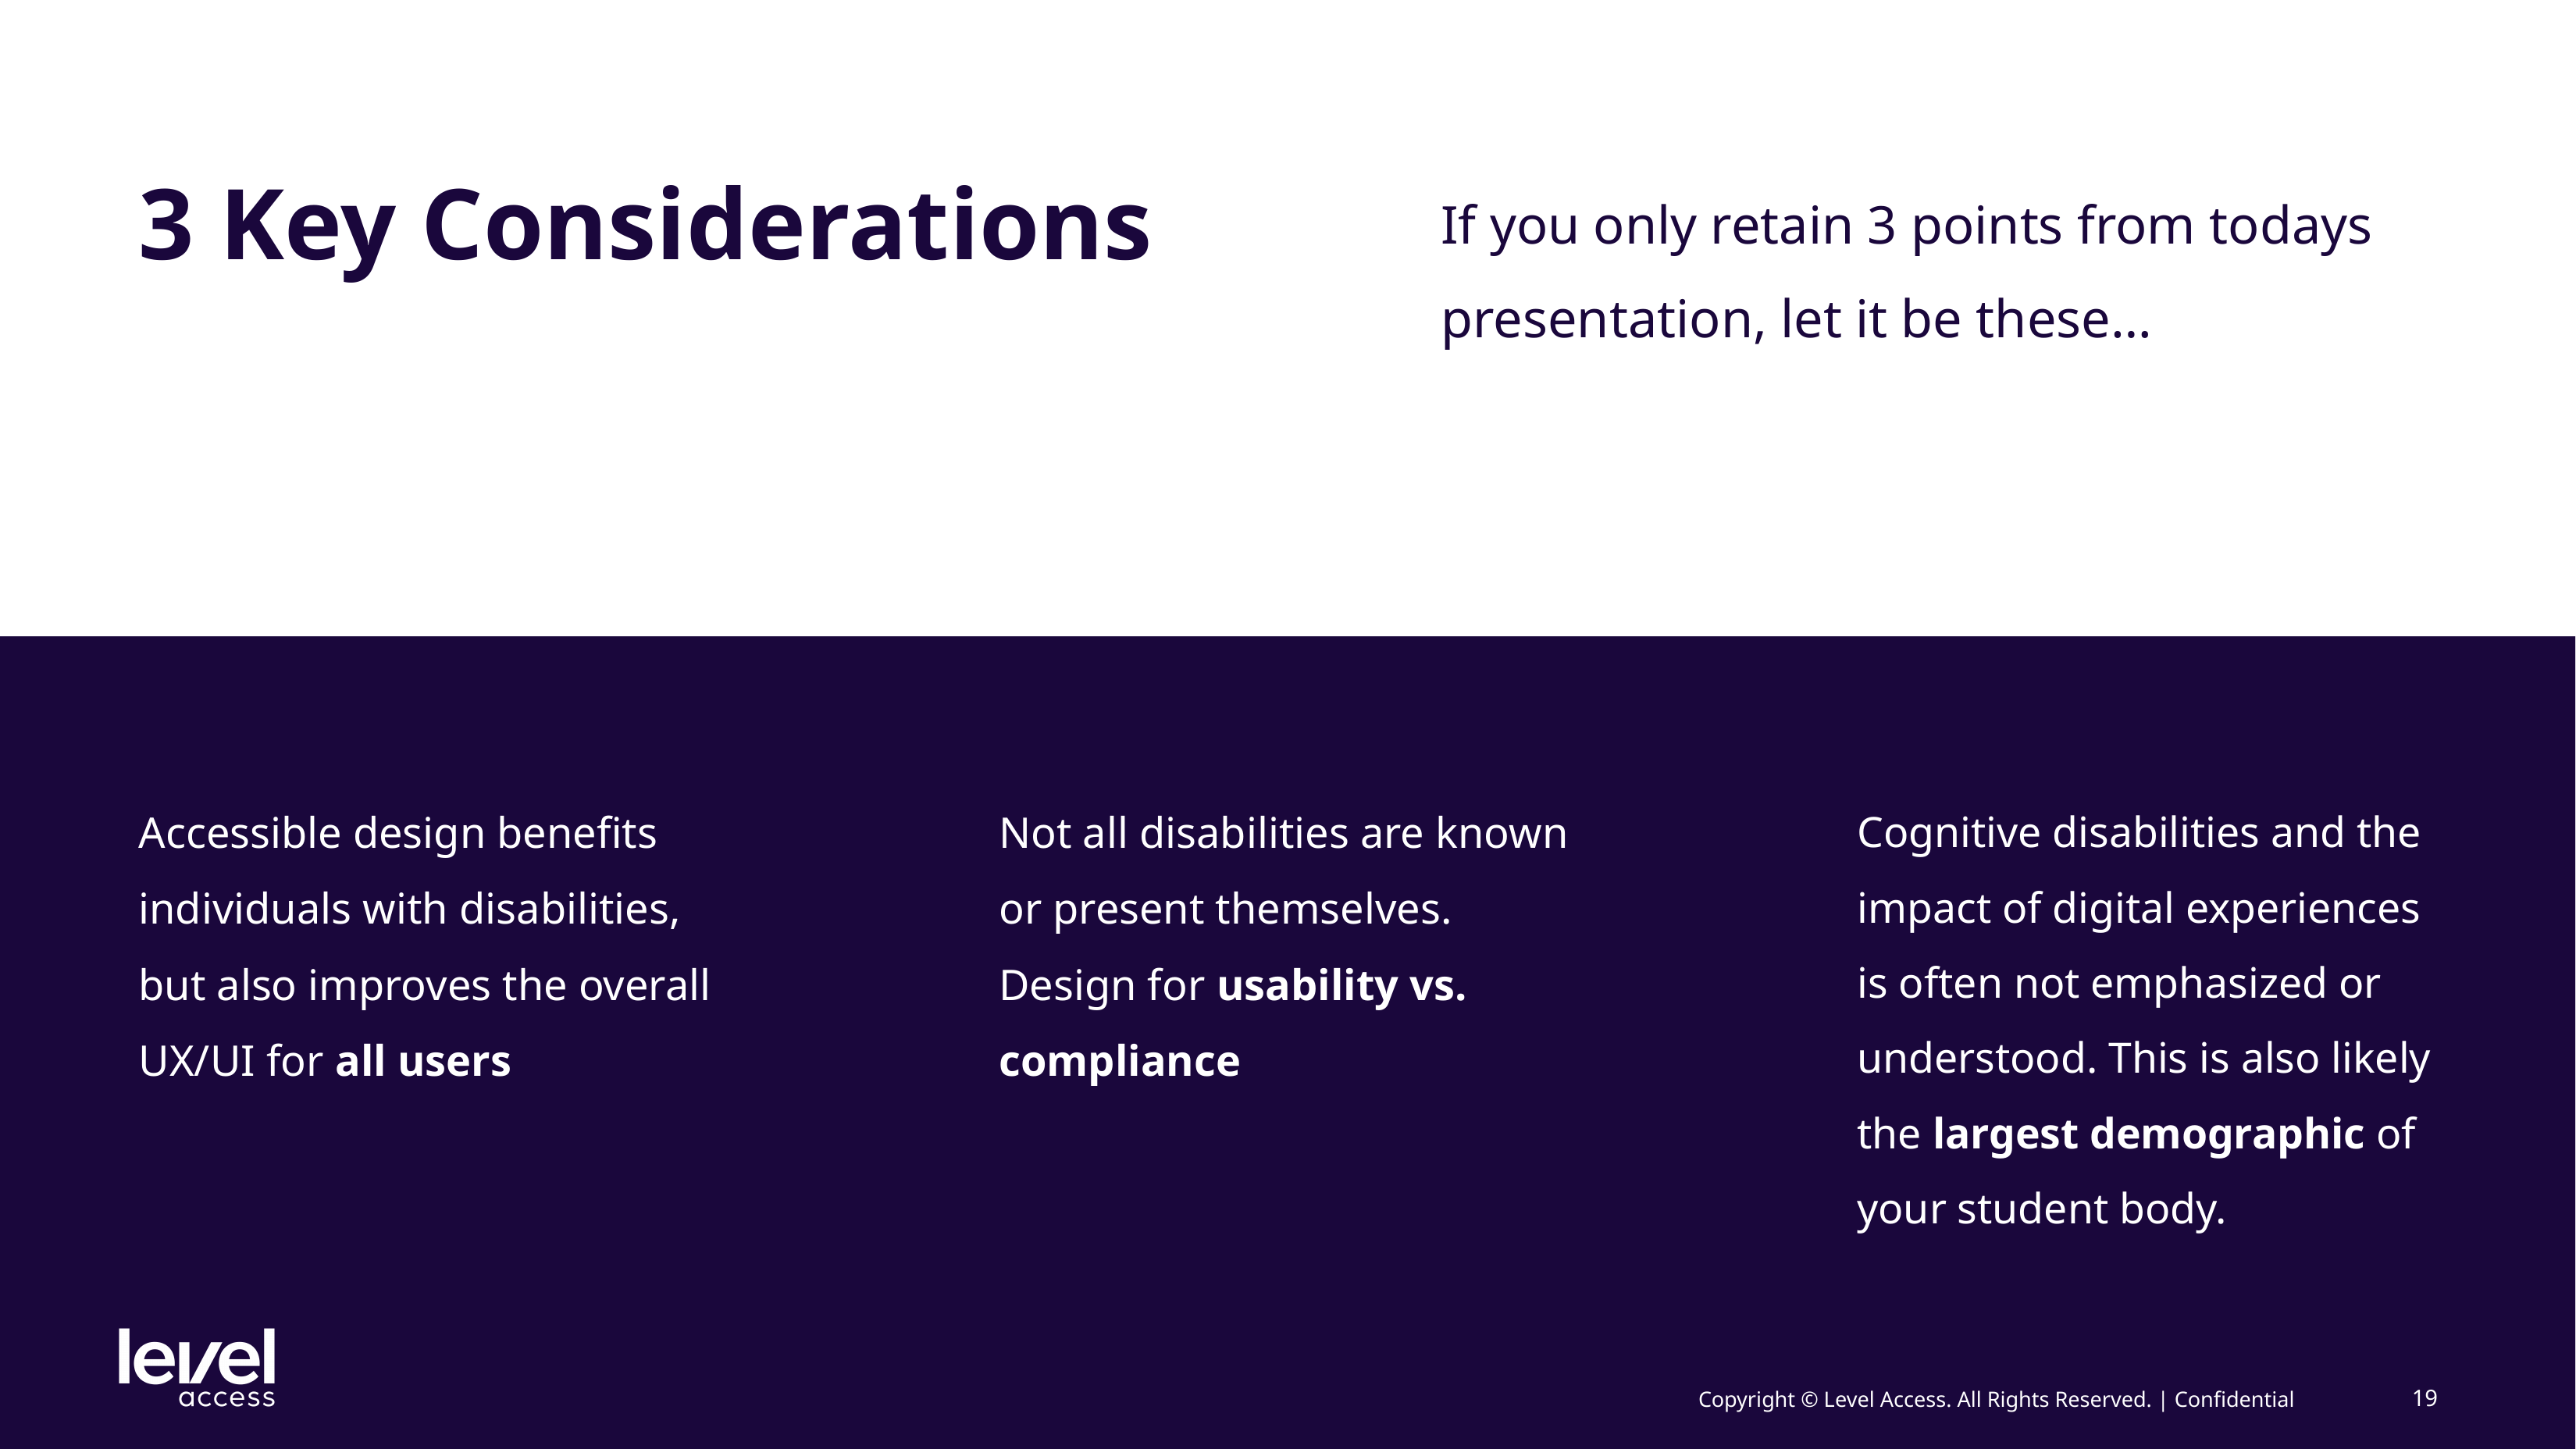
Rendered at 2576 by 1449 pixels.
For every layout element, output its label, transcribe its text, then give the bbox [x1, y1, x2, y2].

list Not all disabilities are known or present themselves. Design for usability vs. compliance [974, 757, 1601, 1269]
list Cognitive disabilities and the impact of digital experiences is often not emphasized or understood. This is also likely the largest demographic of your student body. [1833, 757, 2460, 1269]
list If you only retain 3 points from todays presentation, let it be these… [1417, 137, 2459, 557]
slide_number 19 [2327, 1369, 2462, 1429]
title 3 Key Considerations [115, 138, 1190, 557]
picture [77, 1286, 317, 1449]
slide_number Copyright © Level Access. All Rights Reserved. | Confidential [1668, 1369, 2318, 1429]
list Accessible design benefits individuals with disabilities, but also improves the overall UX/UI for all users [114, 757, 741, 1269]
